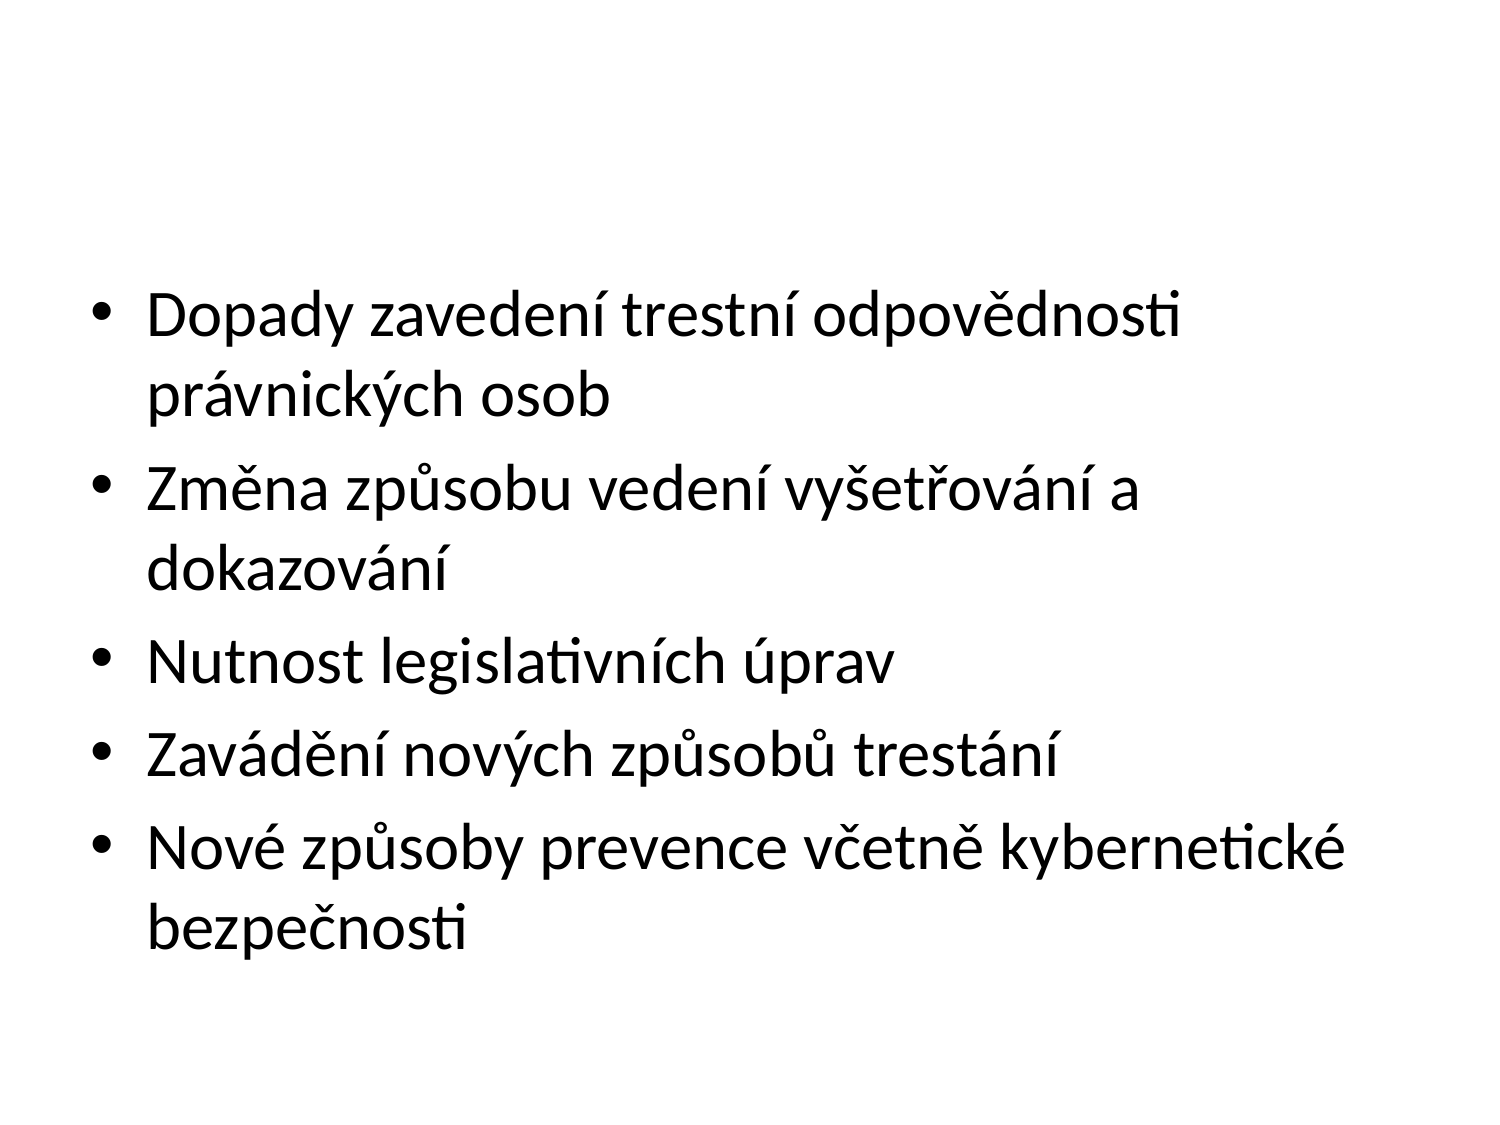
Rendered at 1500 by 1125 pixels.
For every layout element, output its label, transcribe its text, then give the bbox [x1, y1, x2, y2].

list Dopady zavedení trestní odpovědnosti právnických osob Změna způsobu vedení vyšetřování a dokazování Nutnost legislativních úprav Zavádění nových způsobů trestání Nové způsoby prevence včetně kybernetické bezpečnosti [75, 262, 1425, 1005]
